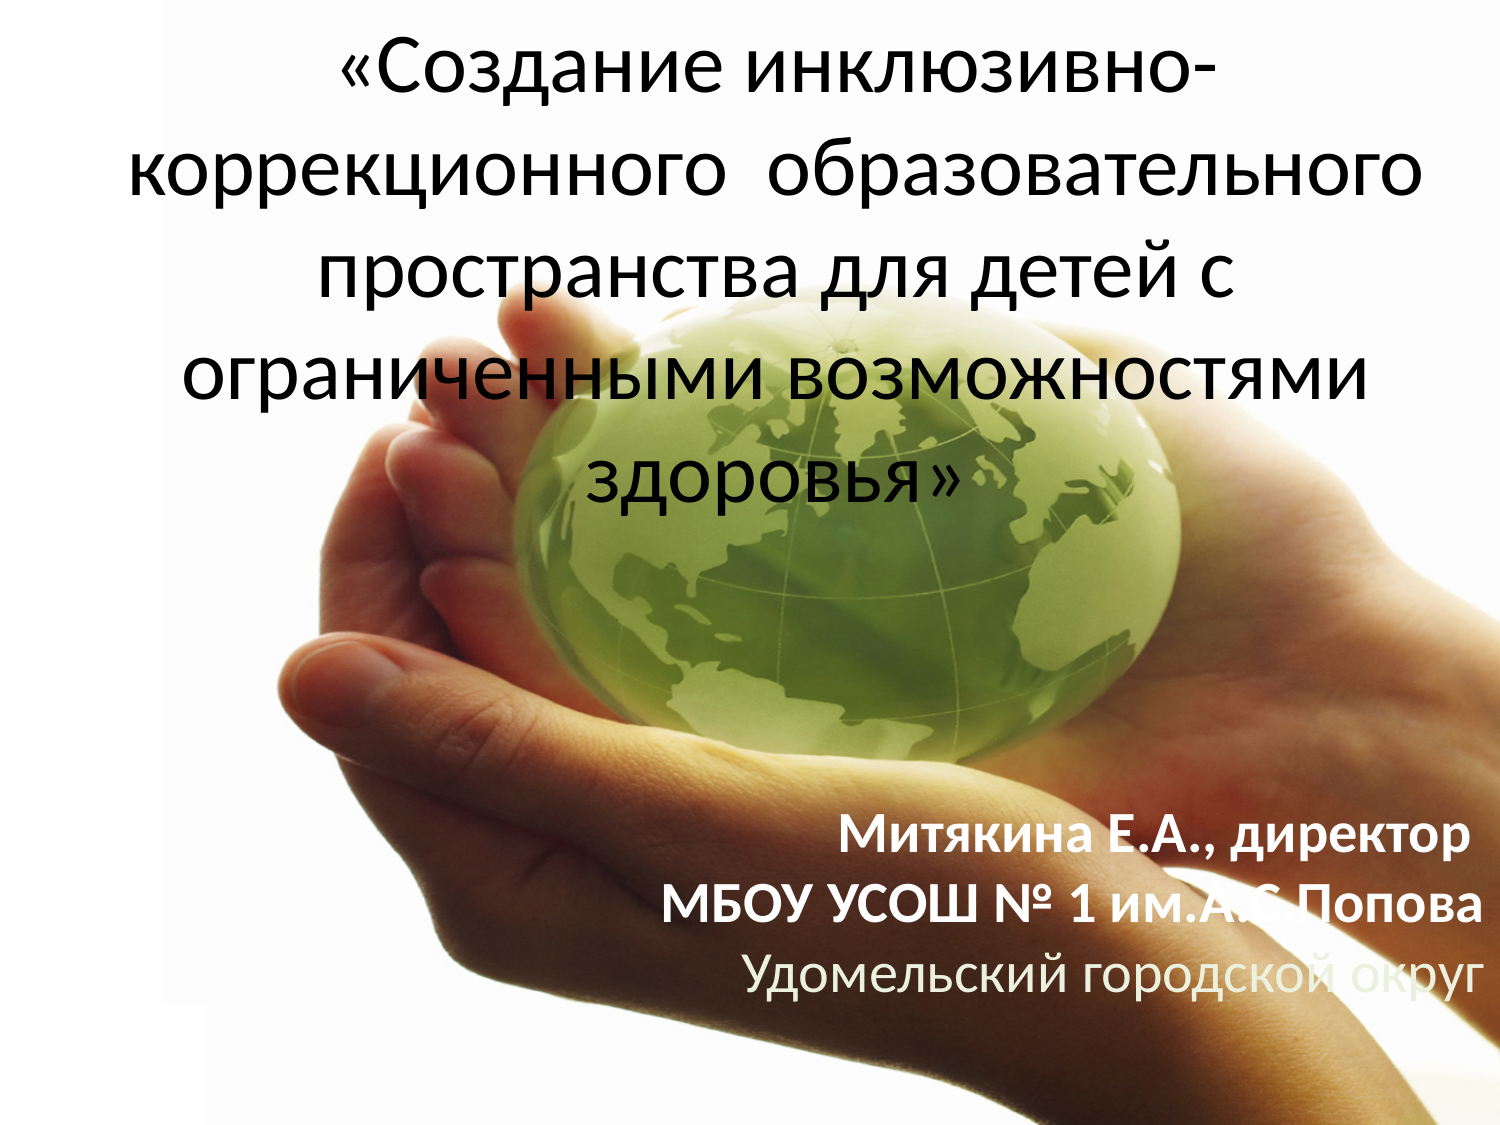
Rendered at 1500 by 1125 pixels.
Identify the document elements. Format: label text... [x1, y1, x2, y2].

subtitle Митякина Е.А., директор МБОУ УСОШ № 1 им.А.С.Попова Удомельский городской округ [478, 786, 1500, 1083]
title «Создание инклюзивно-коррекционного образовательного пространства для детей с ограниченными возможностями здоровья» [53, 0, 1500, 528]
picture [0, 0, 1500, 1125]
